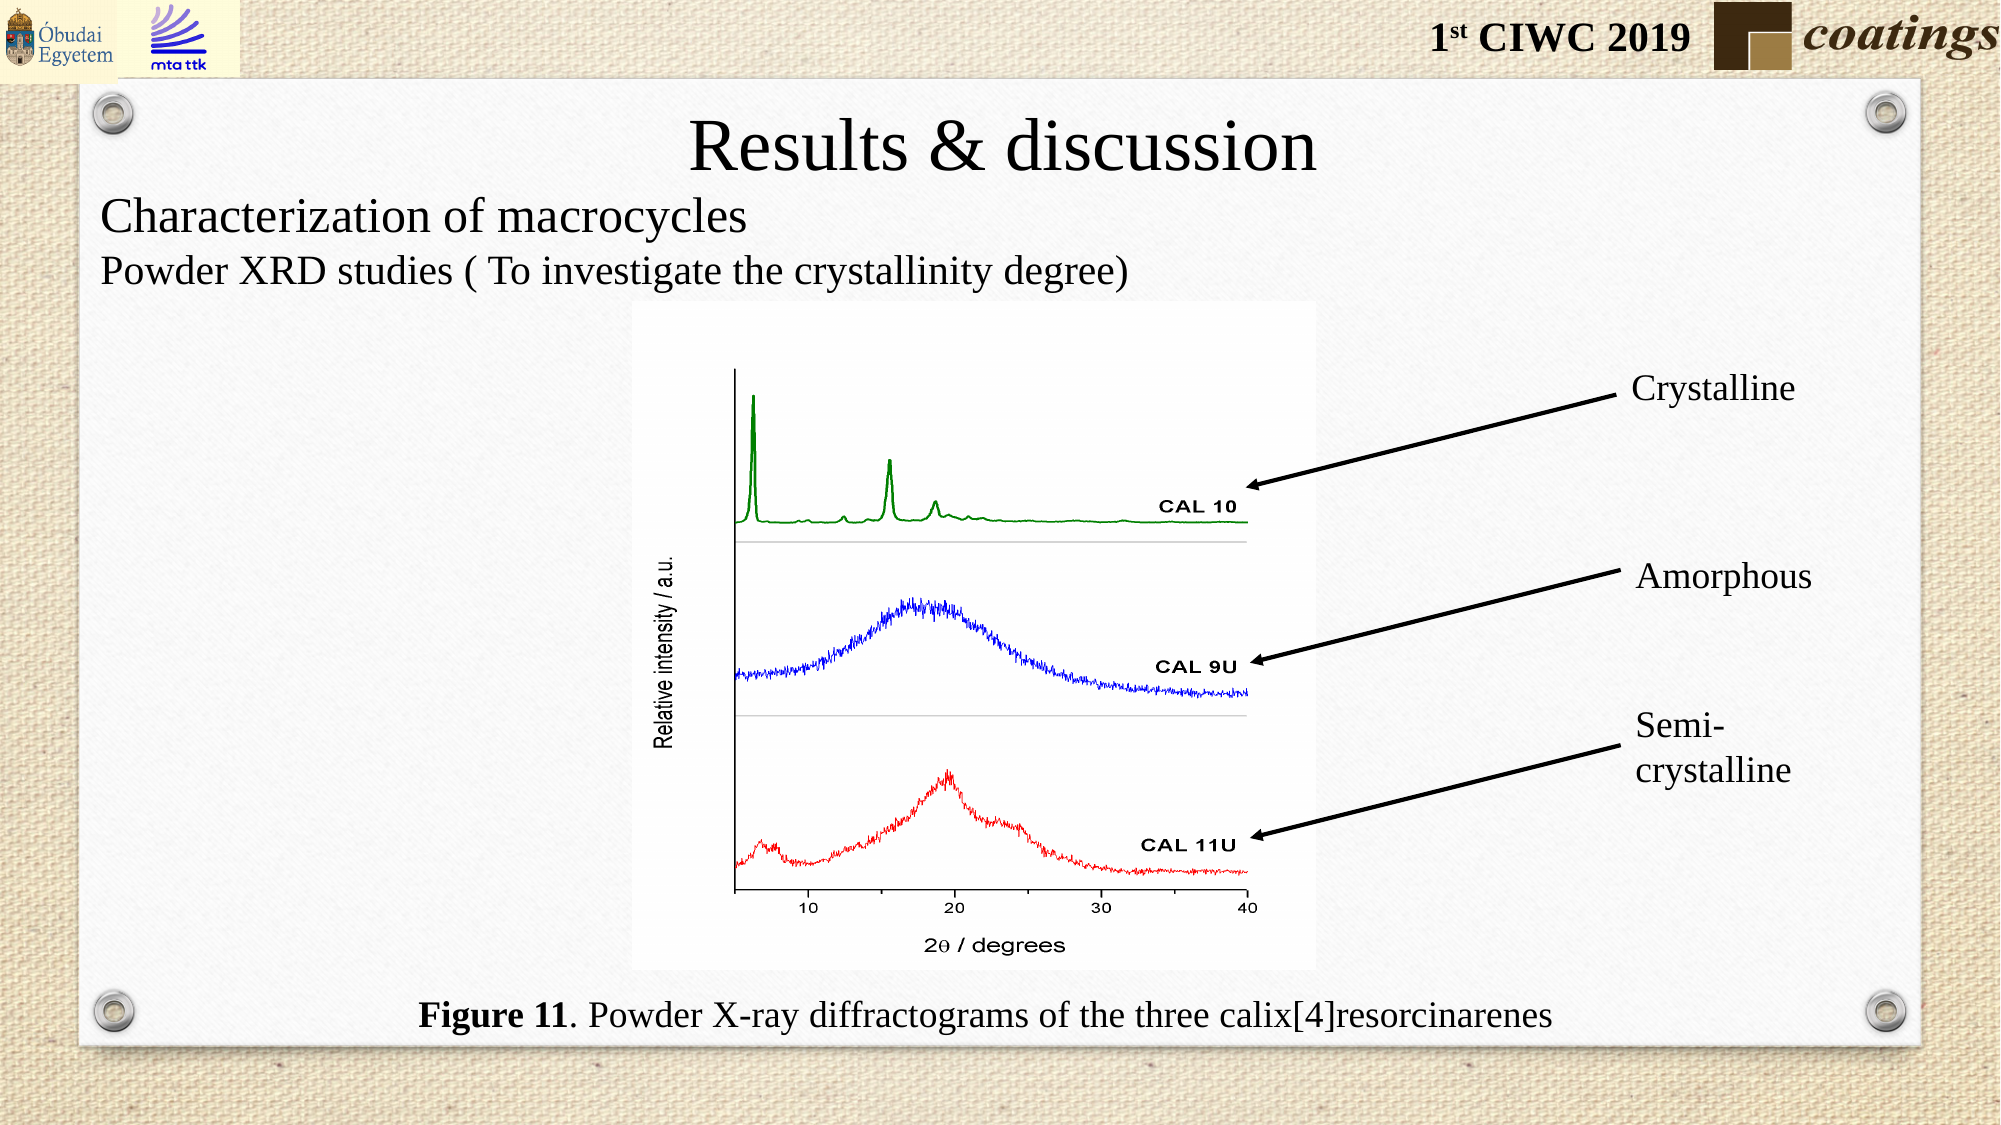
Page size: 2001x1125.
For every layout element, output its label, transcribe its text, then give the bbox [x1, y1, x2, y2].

text_box Amorphous [1620, 543, 1846, 604]
text_box Semi-crystalline [1620, 692, 1846, 797]
text_box Crystalline [1616, 355, 1842, 415]
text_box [1249, 744, 1621, 839]
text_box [1249, 569, 1621, 663]
text_box Results & discussion [85, 87, 1922, 193]
picture [0, 0, 2001, 1125]
text_box Figure 11. Powder X-ray diffractograms of the three calix[4]resorcinarenes [403, 982, 1604, 1043]
text_box Characterization of macrocycles Powder XRD studies ( To investigate the crystallinity degree) [85, 193, 1457, 301]
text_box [1245, 394, 1617, 488]
text_box 1st CIWC 2019 [1360, 2, 1713, 68]
